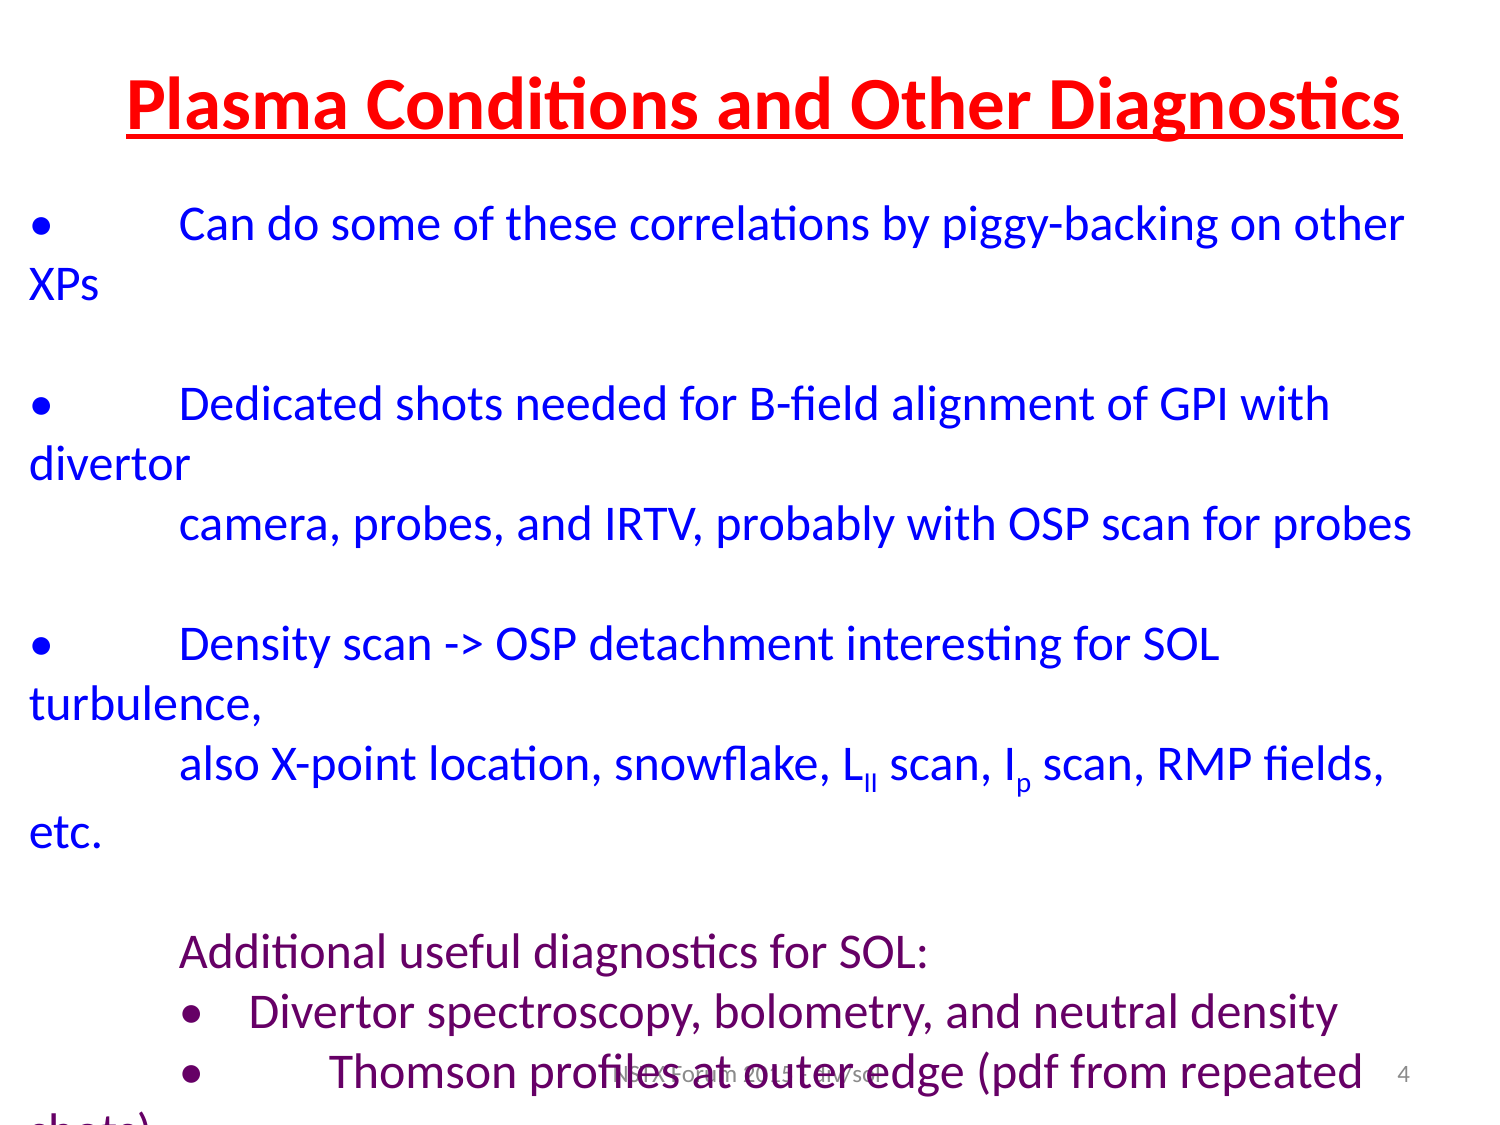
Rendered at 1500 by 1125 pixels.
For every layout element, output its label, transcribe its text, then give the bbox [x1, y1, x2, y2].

text_box • Can do some of these correlations by piggy-backing on other XPs • Dedicated shots needed for B-field alignment of GPI with divertor camera, probes, and IRTV, probably with OSP scan for probes • Density scan -> OSP detachment interesting for SOL turbulence, also X-point location, snowflake, LII scan, Ip scan, RMP fields, etc. Additional useful diagnostics for SOL: • Divertor spectroscopy, bolometry, and neutral density • Thomson profiles at outer edge (pdf from repeated shots) • Edge ion temperature, rotation, and USXR measurements • Fast magnetics for separatrix magnetic fluctuations [13, 182, 1460, 1125]
text_box Plasma Conditions and Other Diagnostics [111, 47, 1419, 153]
